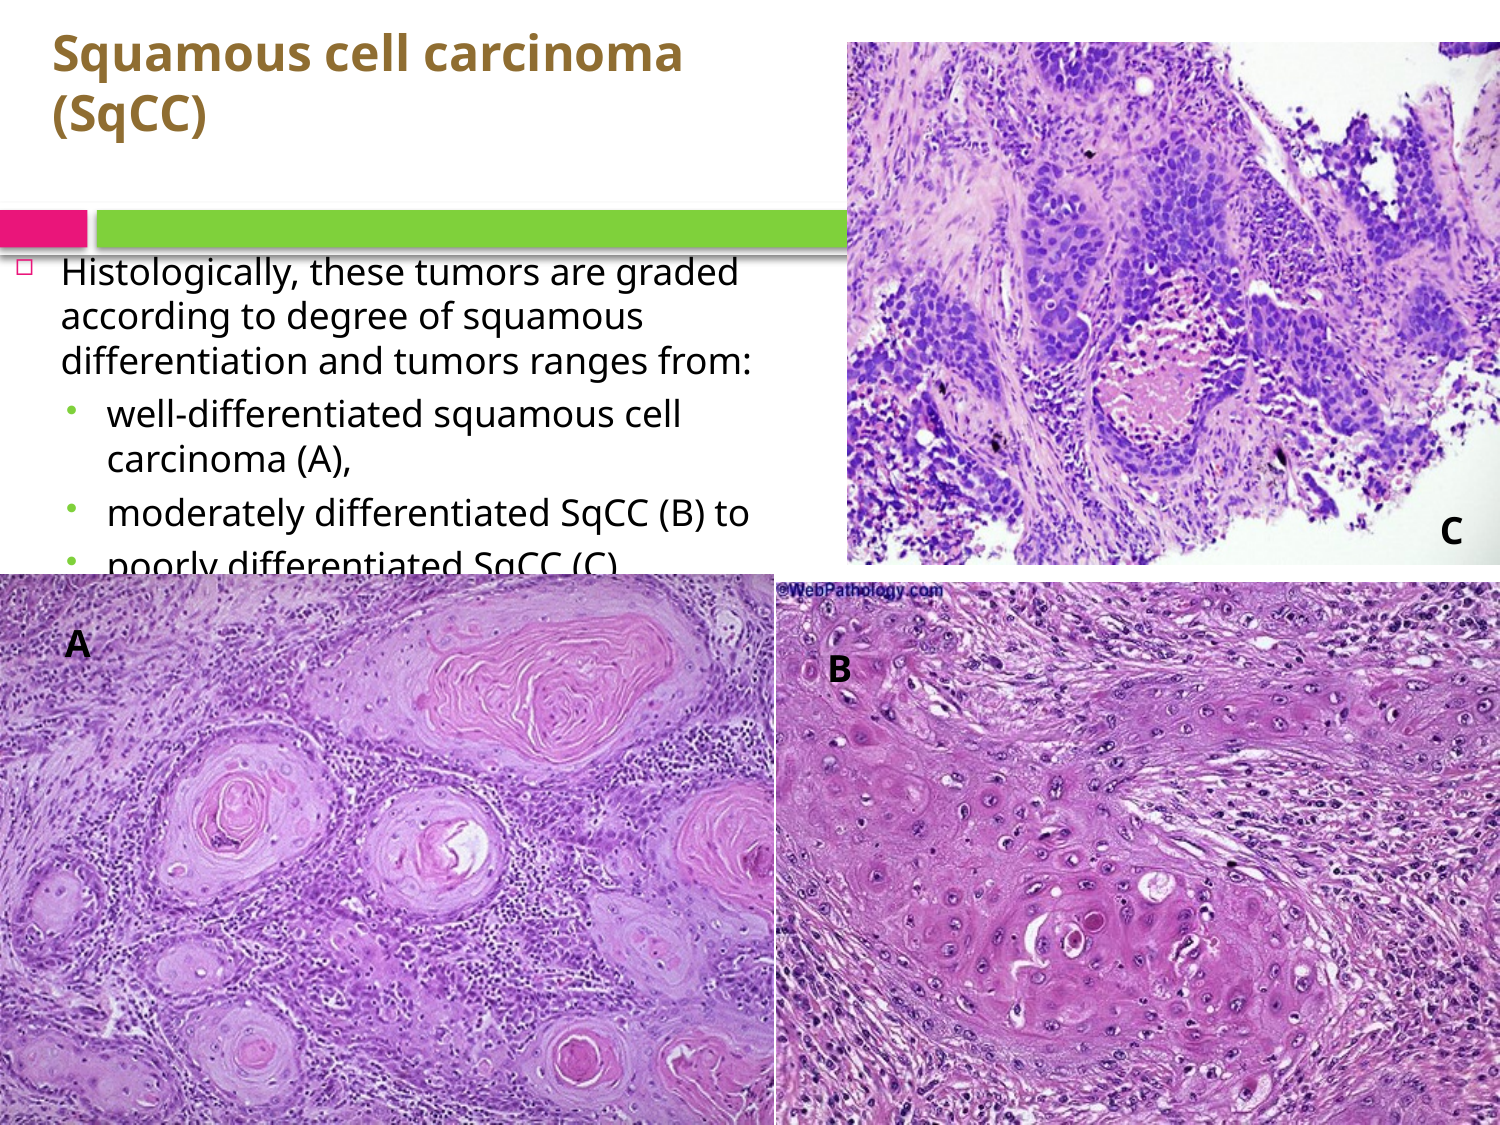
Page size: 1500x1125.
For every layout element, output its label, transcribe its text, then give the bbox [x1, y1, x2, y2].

picture [847, 42, 1500, 566]
picture [776, 582, 1500, 1125]
picture [0, 574, 774, 1125]
title Squamous cell carcinoma (SqCC) [37, 0, 788, 163]
list Histologically, these tumors are graded according to degree of squamous differentiation and tumors ranges from: well-differentiated squamous cell carcinoma (A), moderately differentiated SqCC (B) to poorly differentiated SqCC (C). [0, 172, 857, 581]
